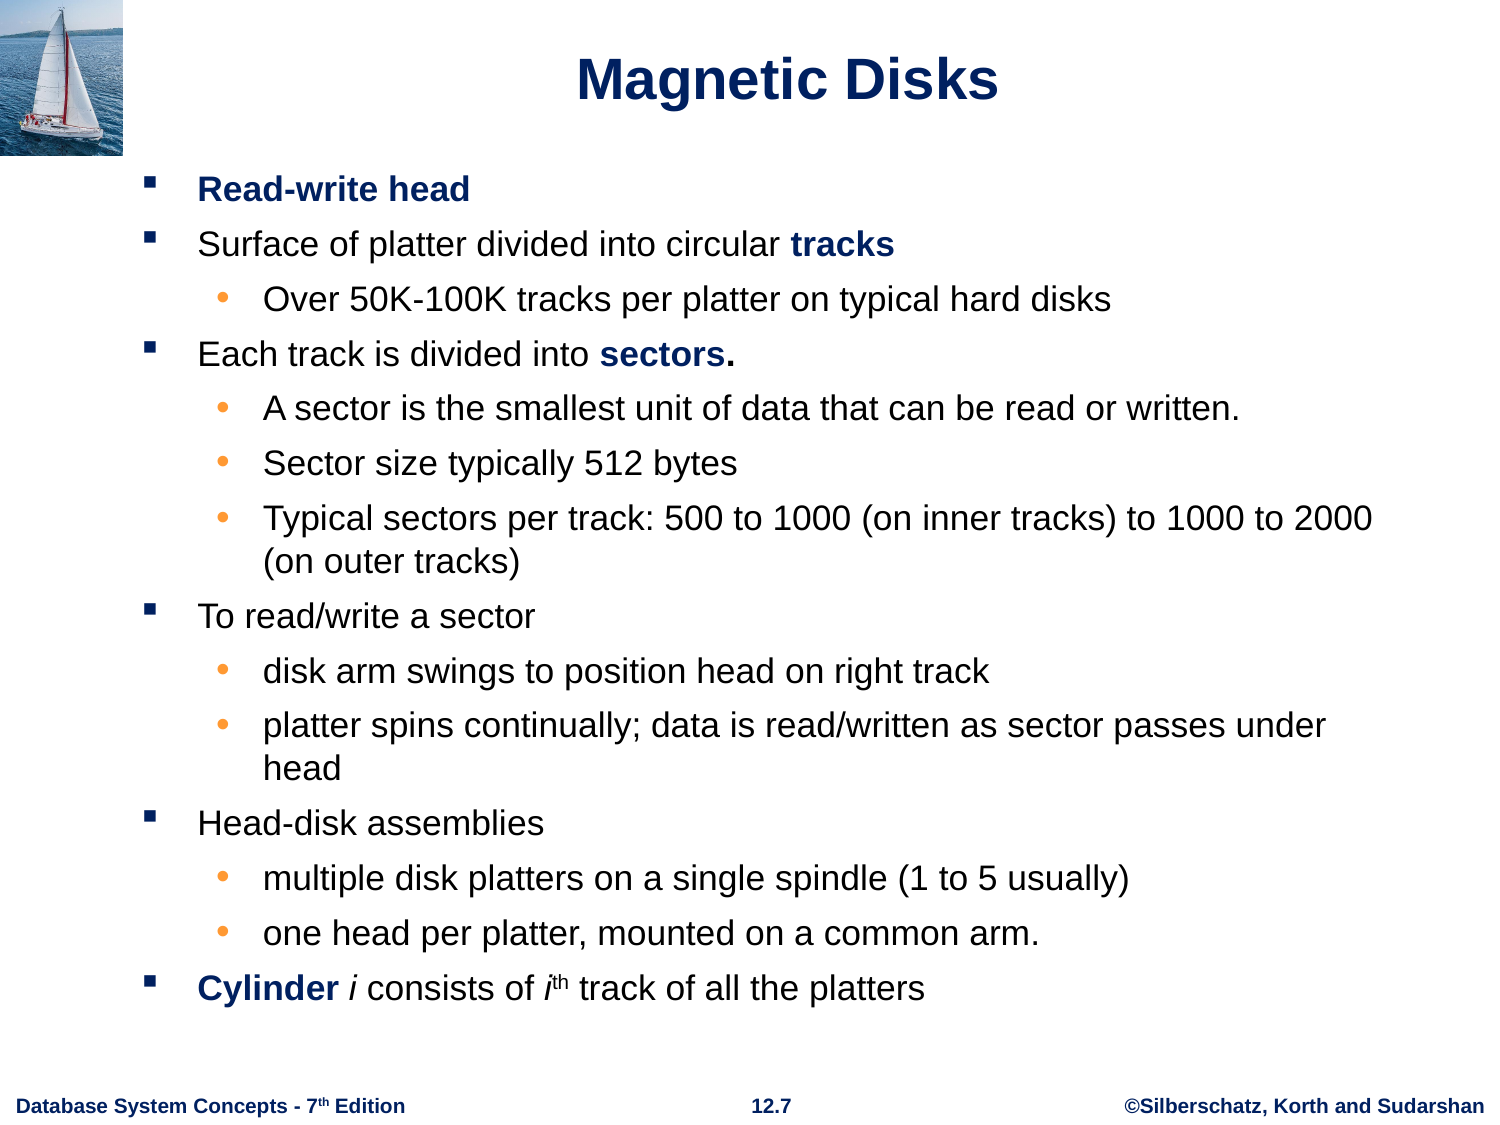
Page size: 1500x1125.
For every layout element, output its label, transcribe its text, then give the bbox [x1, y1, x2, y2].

picture [0, 0, 123, 156]
list Read-write head Surface of platter divided into circular tracks Over 50K-100K tracks per platter on typical hard disks Each track is divided into sectors. A sector is the smallest unit of data that can be read or written. Sector size typically 512 bytes Typical sectors per track: 500 to 1000 (on inner tracks) to 1000 to 2000 (on outer tracks) To read/write a sector disk arm swings to position head on right track platter spins continually; data is read/written as sector passes under head Head-disk assemblies multiple disk platters on a single spindle (1 to 5 usually) one head per platter, mounted on a common arm. Cylinder i consists of ith track of all the platters [126, 158, 1393, 1001]
title Magnetic Disks [125, 18, 1452, 120]
